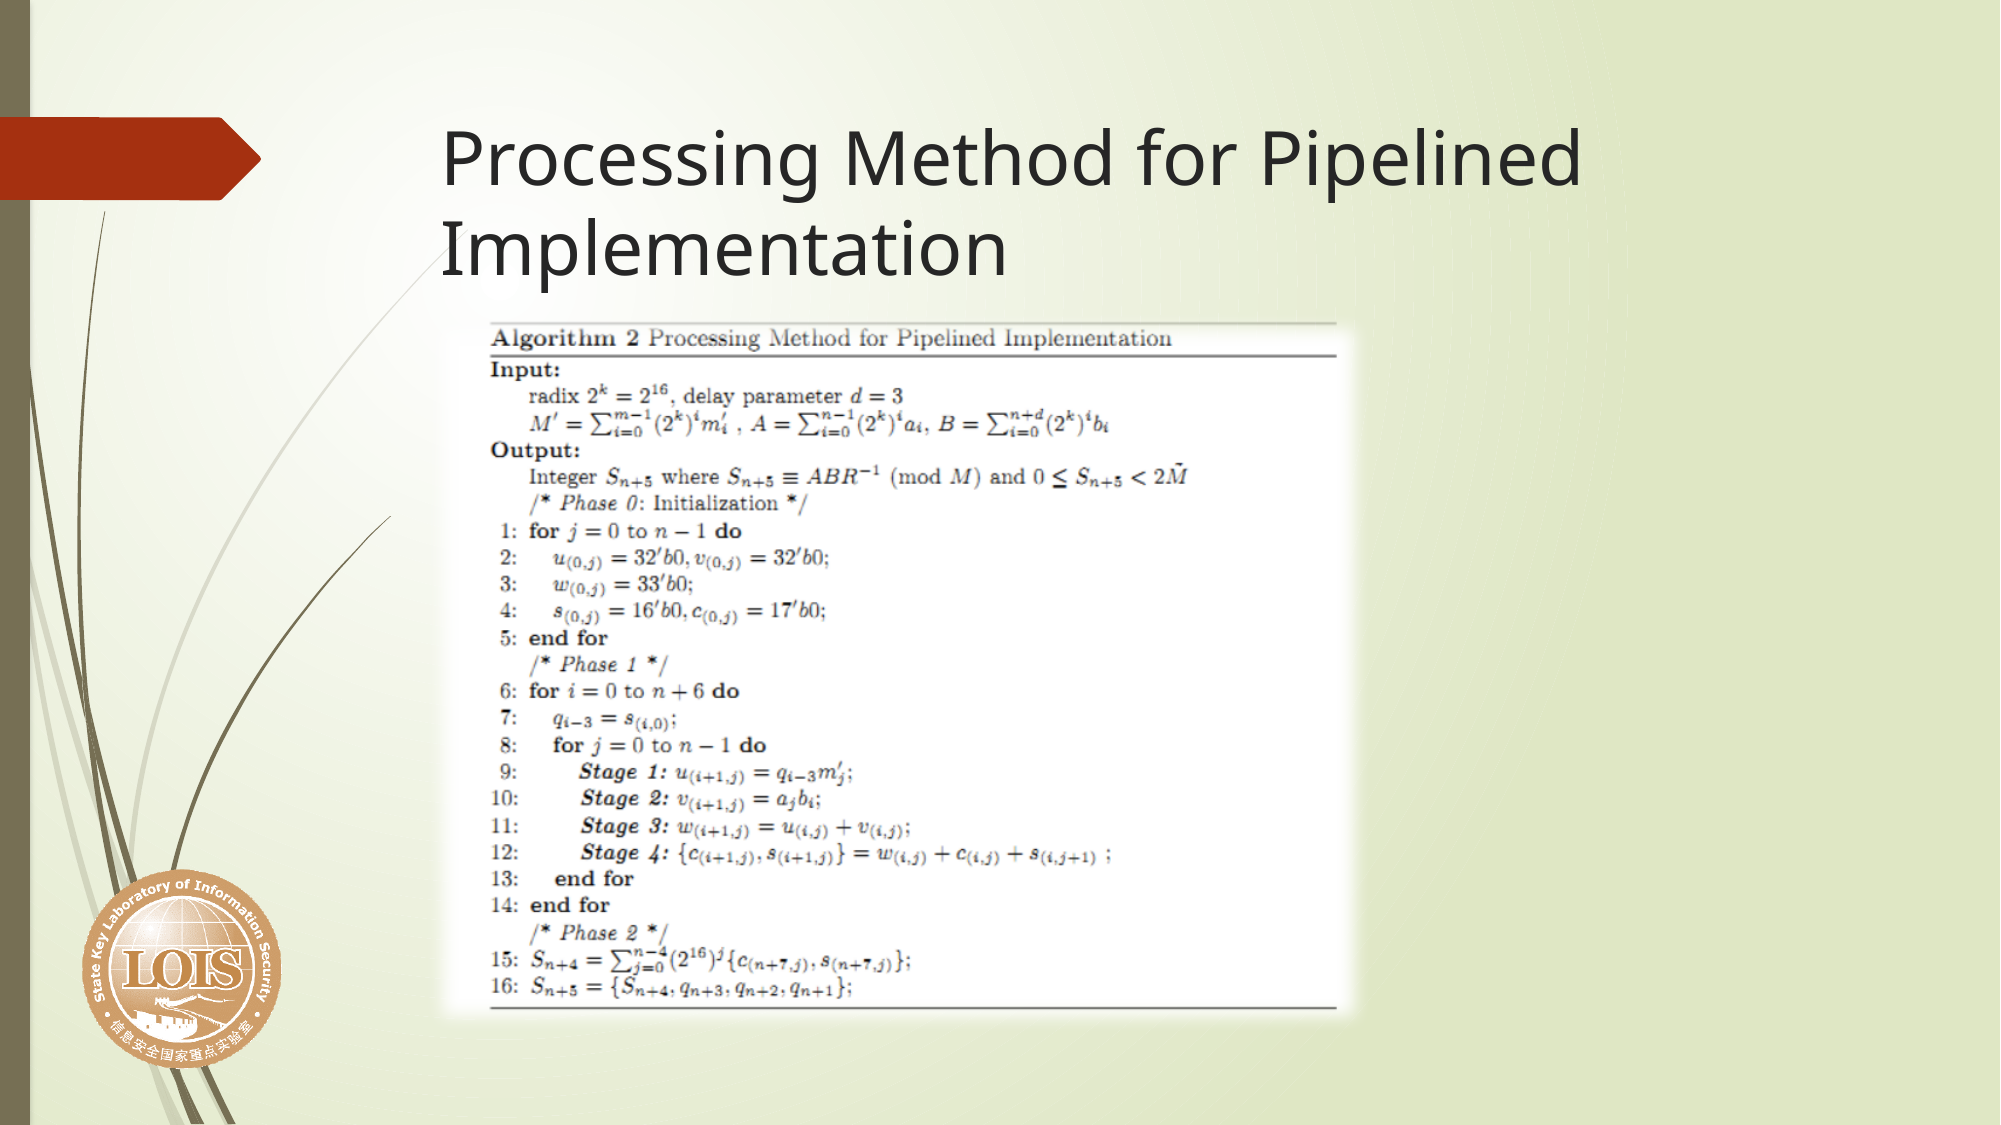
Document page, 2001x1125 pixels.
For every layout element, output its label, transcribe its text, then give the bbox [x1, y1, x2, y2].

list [425, 312, 1372, 1035]
title Processing Method for Pipelined Implementation [425, 102, 1888, 313]
